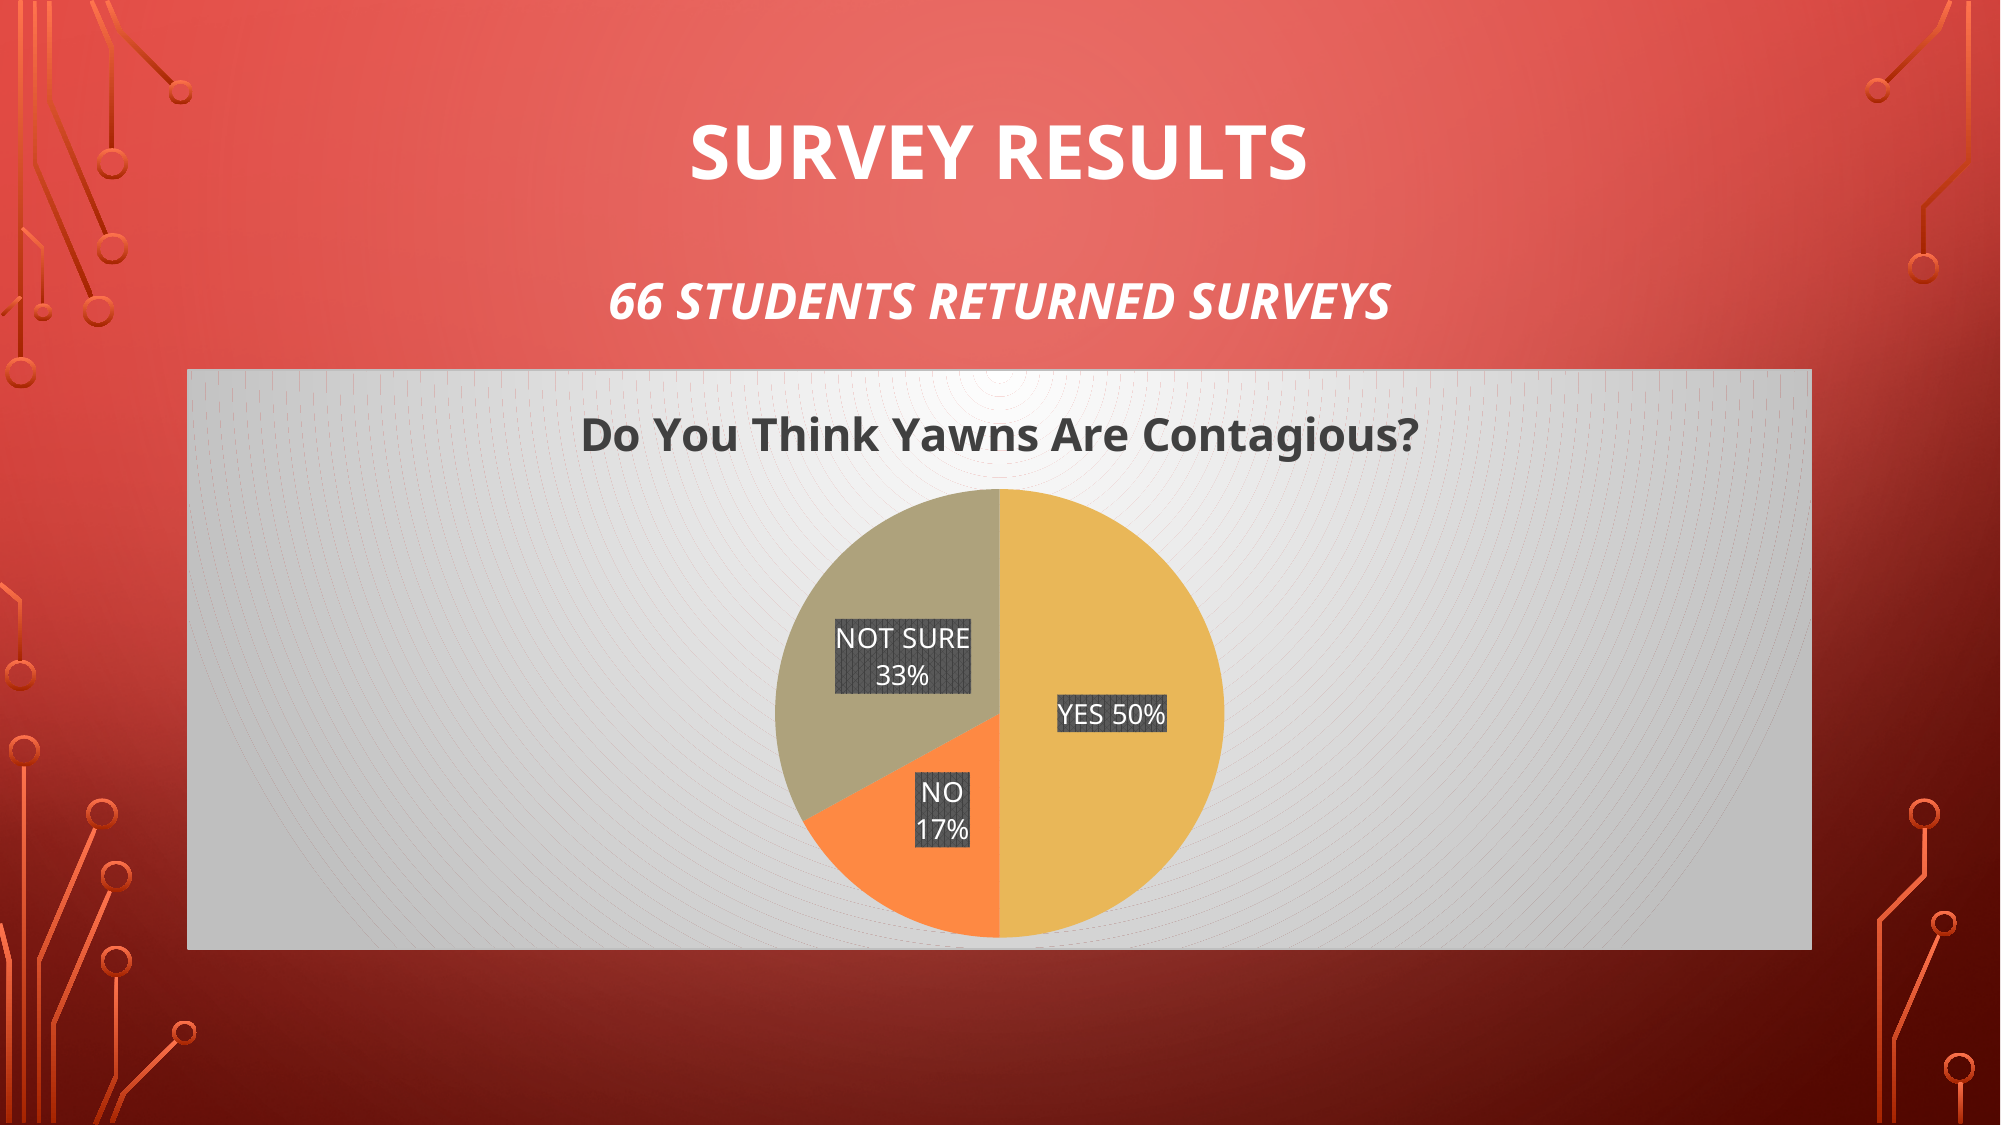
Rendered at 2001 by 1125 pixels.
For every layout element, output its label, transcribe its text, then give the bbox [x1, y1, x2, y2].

title Survey results 66 students returned surveys [187, 101, 1813, 344]
chart [186, 368, 1813, 951]
